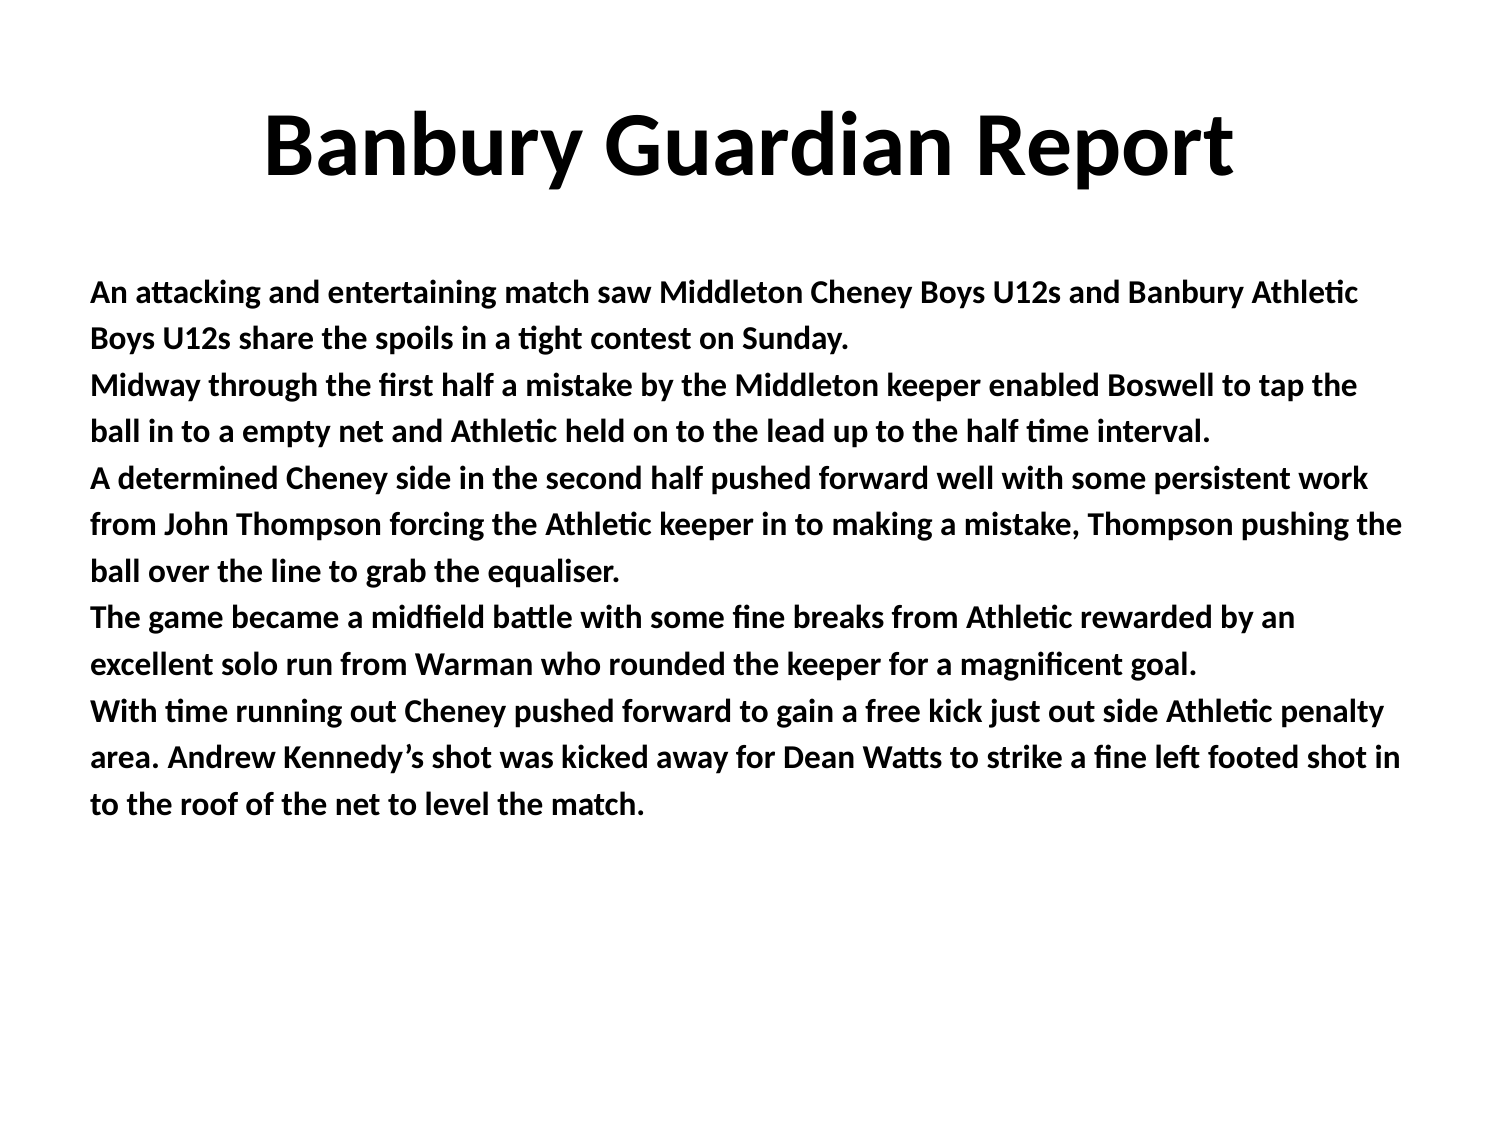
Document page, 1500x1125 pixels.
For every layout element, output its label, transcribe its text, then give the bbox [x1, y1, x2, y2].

list An attacking and entertaining match saw Middleton Cheney Boys U12s and Banbury Athletic Boys U12s share the spoils in a tight contest on Sunday. Midway through the first half a mistake by the Middleton keeper enabled Boswell to tap the ball in to a empty net and Athletic held on to the lead up to the half time interval. A determined Cheney side in the second half pushed forward well with some persistent work from John Thompson forcing the Athletic keeper in to making a mistake, Thompson pushing the ball over the line to grab the equaliser. The game became a midfield battle with some fine breaks from Athletic rewarded by an excellent solo run from Warman who rounded the keeper for a magnificent goal. With time running out Cheney pushed forward to gain a free kick just out side Athletic penalty area. Andrew Kennedy’s shot was kicked away for Dean Watts to strike a fine left footed shot in to the roof of the net to level the match. [75, 262, 1425, 1005]
title Banbury Guardian Report [75, 45, 1425, 233]
